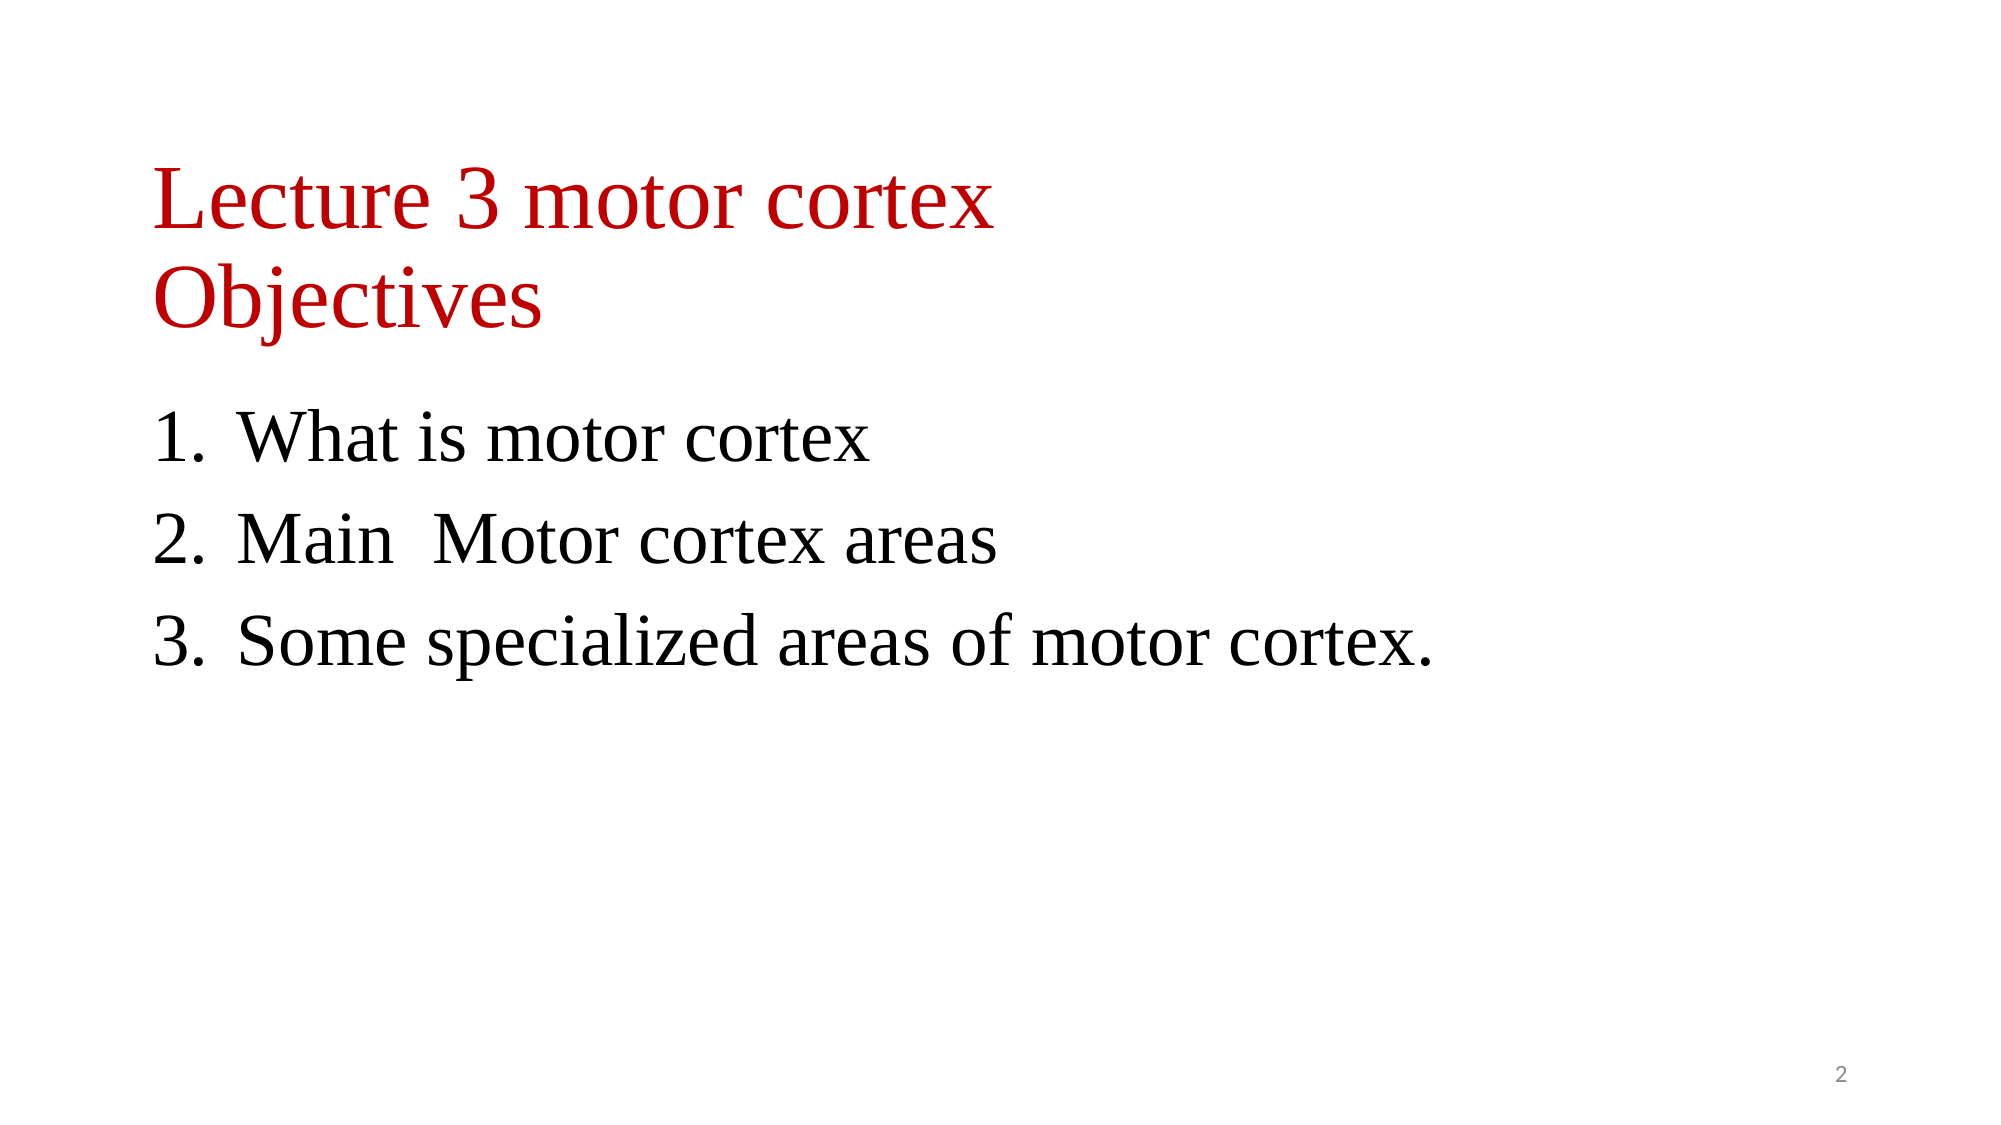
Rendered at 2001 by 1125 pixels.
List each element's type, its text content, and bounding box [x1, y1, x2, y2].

title Lecture 3 motor cortex Objectives [137, 139, 1863, 358]
list What is motor cortex Main Motor cortex areas Some specialized areas of motor cortex. [137, 389, 1863, 1104]
slide_number 2 [1412, 1042, 1863, 1103]
